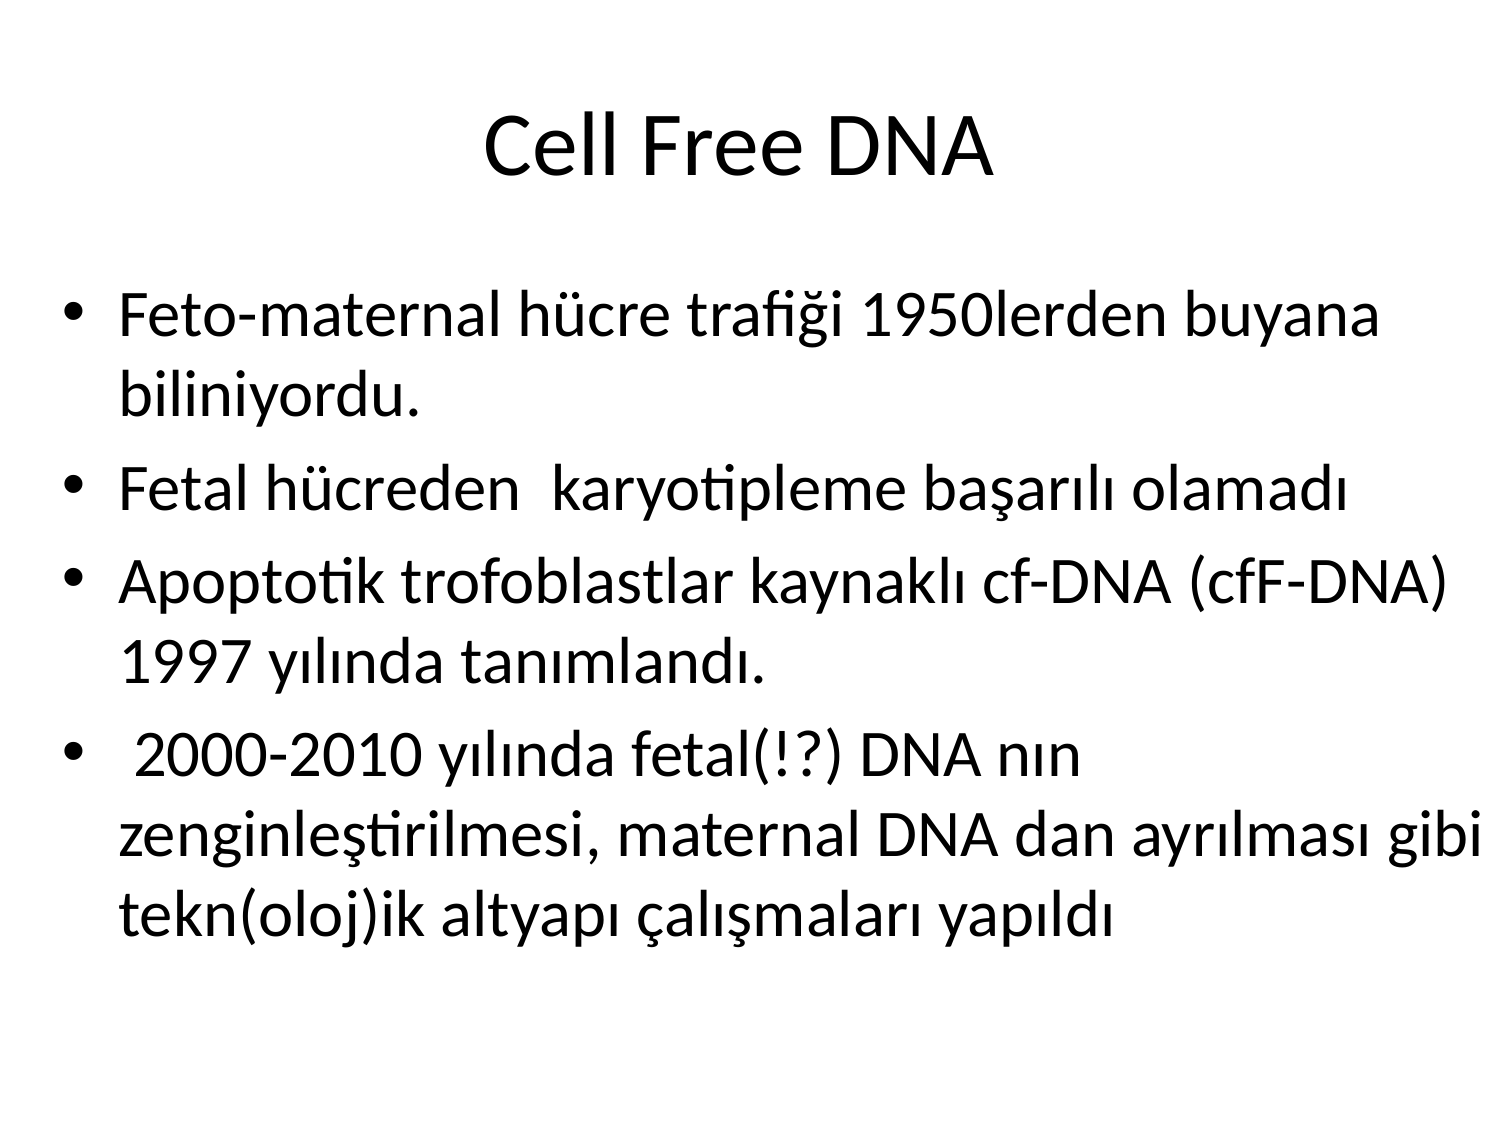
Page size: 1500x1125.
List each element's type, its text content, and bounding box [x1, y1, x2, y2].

list Feto-maternal hücre trafiği 1950lerden buyana biliniyordu. Fetal hücreden karyotipleme başarılı olamadı Apoptotik trofoblastlar kaynaklı cf-DNA (cfF-DNA) 1997 yılında tanımlandı. 2000-2010 yılında fetal(!?) DNA nın zenginleştirilmesi, maternal DNA dan ayrılması gibi tekn(oloj)ik altyapı çalışmaları yapıldı [46, 262, 1500, 1005]
title Cell Free DNA [75, 45, 1425, 233]
